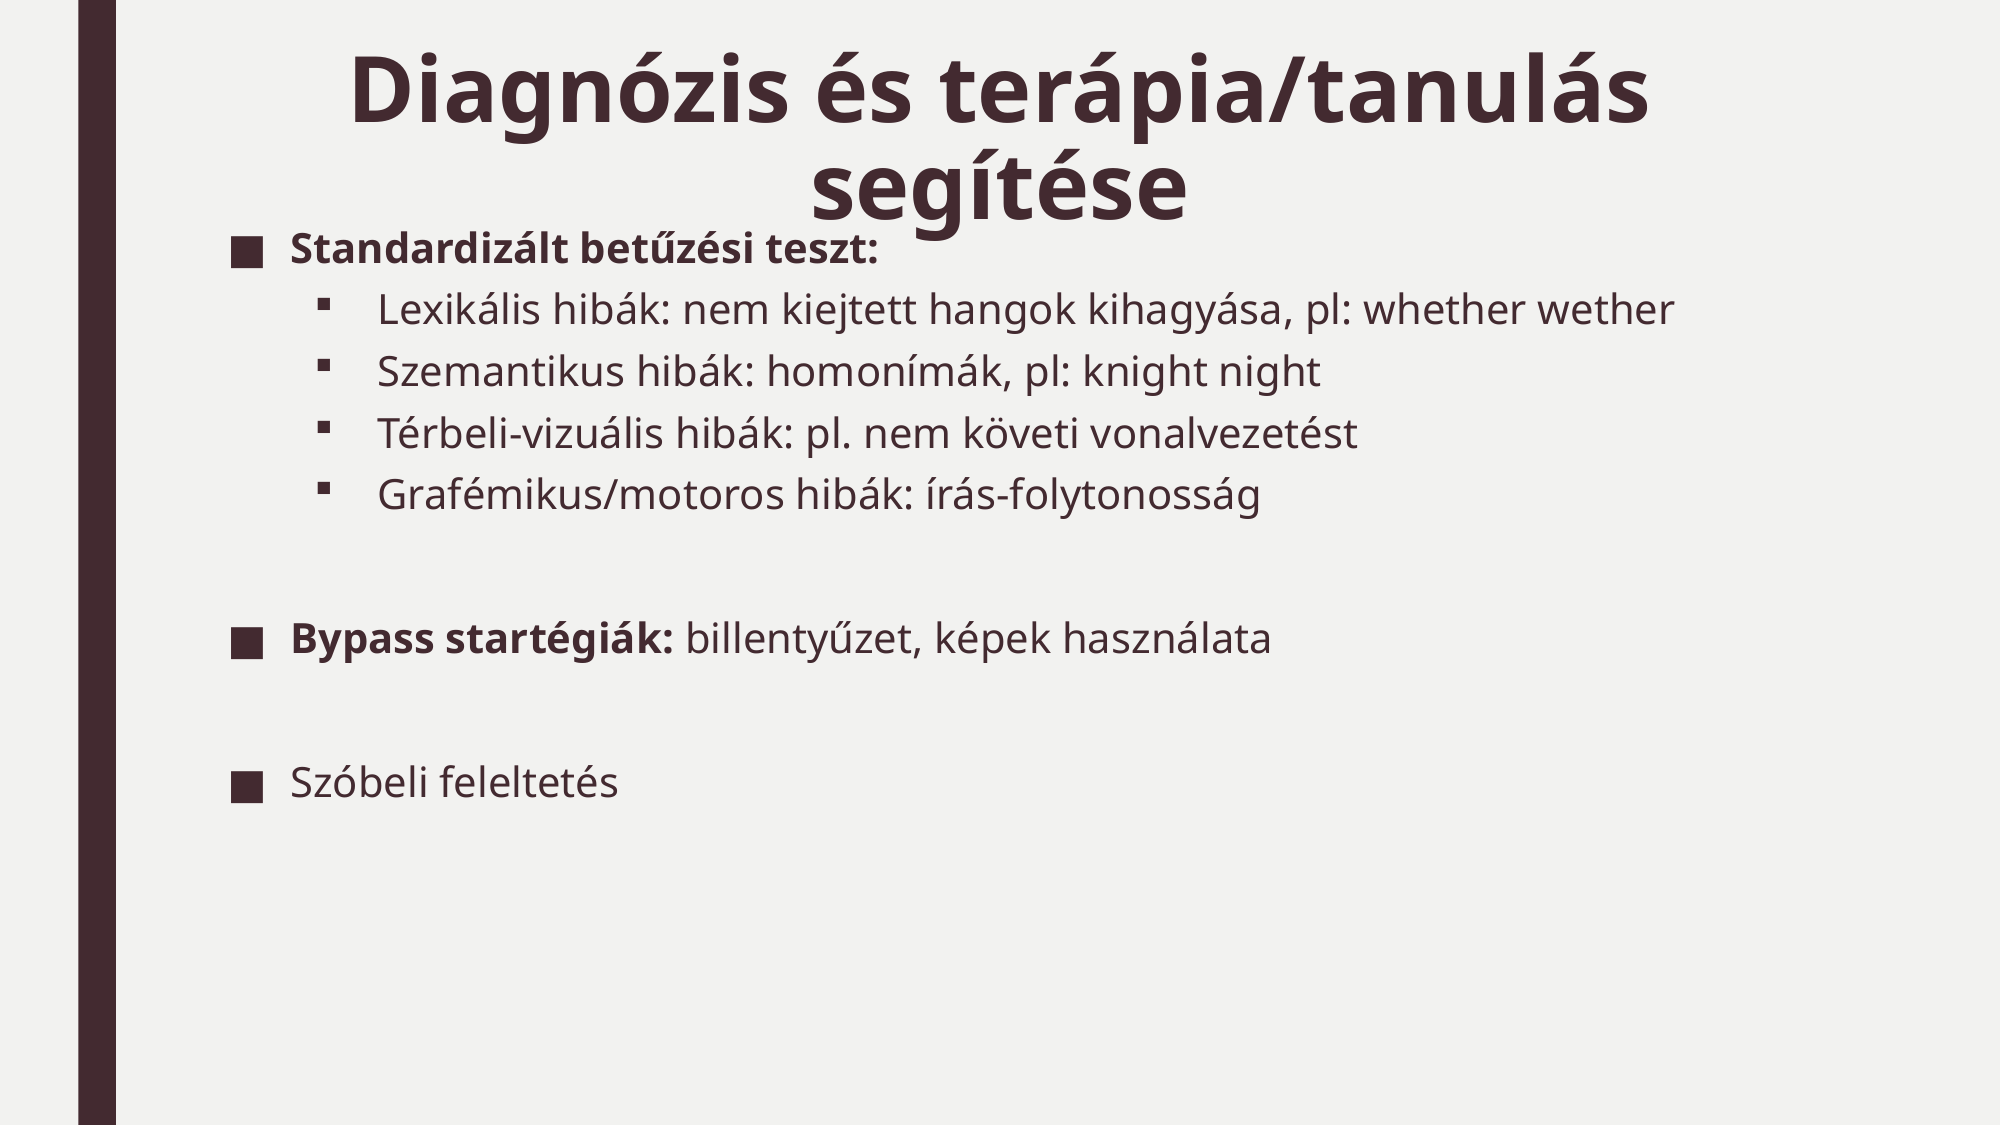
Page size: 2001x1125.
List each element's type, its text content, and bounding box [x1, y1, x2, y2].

title Diagnózis és terápia/tanulás segítése [212, 36, 1788, 186]
list Standardizált betűzési teszt: Lexikális hibák: nem kiejtett hangok kihagyása, pl: whether wether Szemantikus hibák: homonímák, pl: knight night Térbeli-vizuális hibák: pl. nem követi vonalvezetést Grafémikus/motoros hibák: írás-folytonosság Bypass startégiák: billentyűzet, képek használata Szóbeli feleltetés [212, 218, 1788, 1061]
